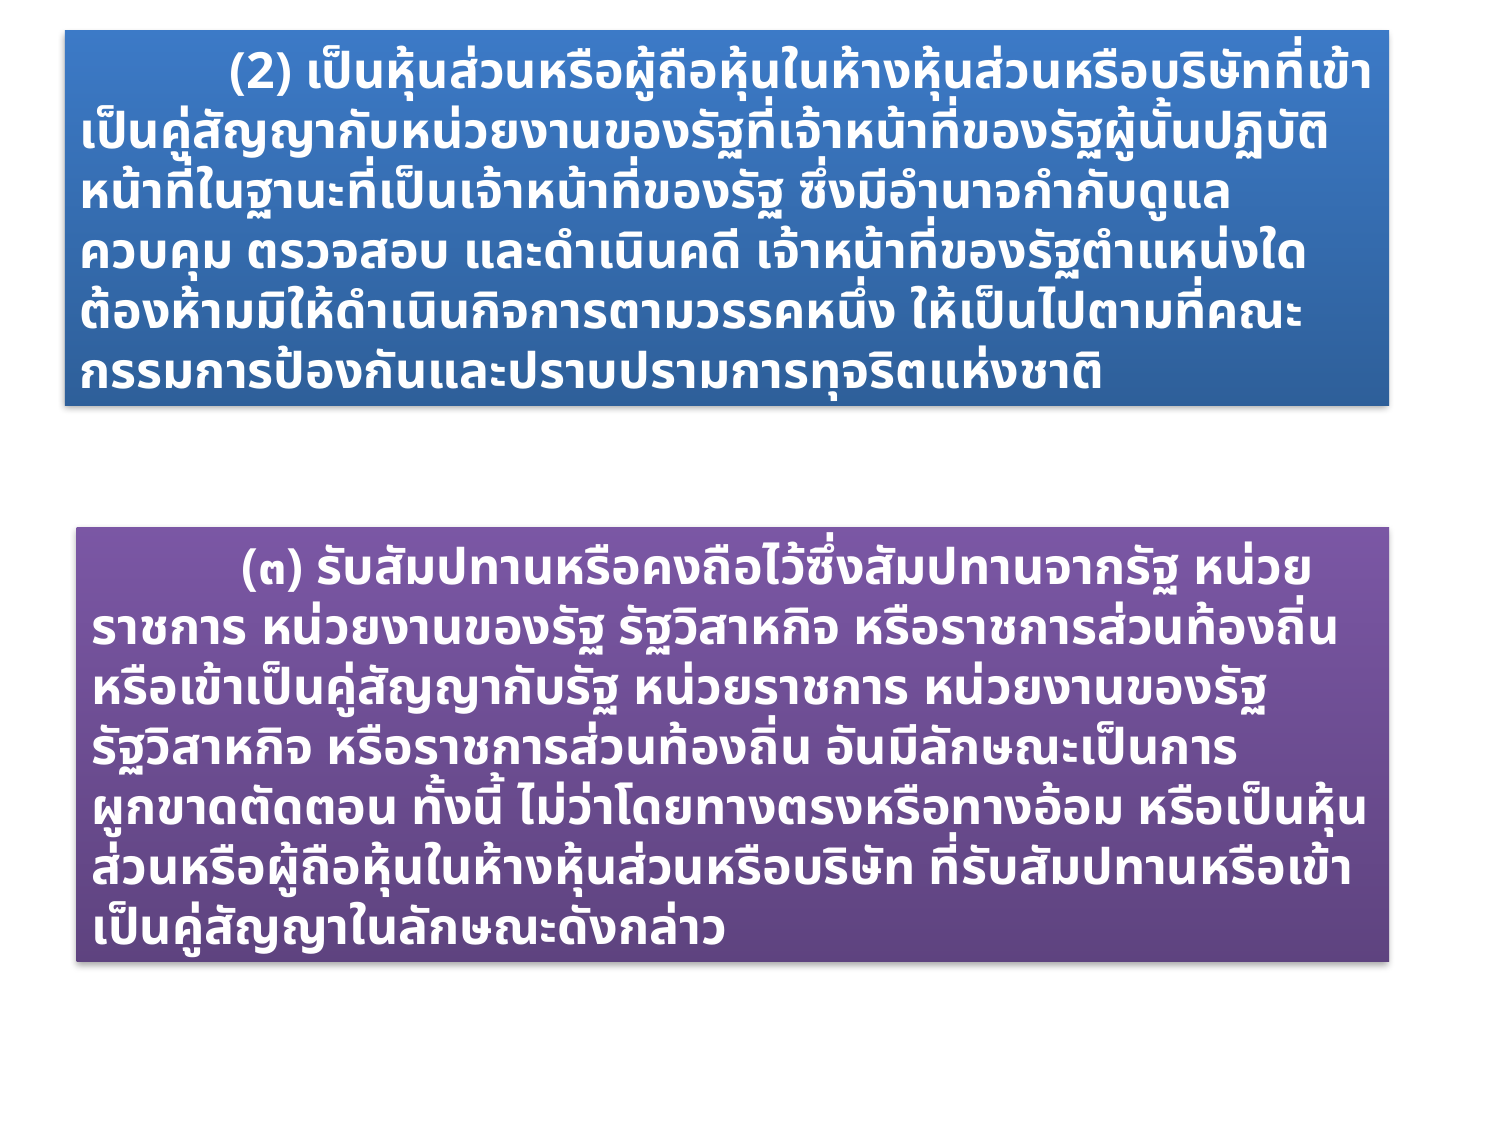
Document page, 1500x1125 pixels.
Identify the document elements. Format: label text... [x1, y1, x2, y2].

text_box (2) เป็นหุ้นส่วนหรือผู้ถือหุ้นในห้างหุ้นส่วนหรือบริษัทที่เข้าเป็นคู่สัญญากับหน่วยงานของรัฐที่เจ้าหน้าที่ของรัฐผู้นั้นปฏิบัติหน้าที่ในฐานะที่เป็นเจ้าหน้าที่ของรัฐ ซึ่งมีอำนาจกำกับดูแล ควบคุม ตรวจสอบ และดำเนินคดี เจ้าหน้าที่ของรัฐตำแหน่งใดต้องห้ามมิให้ดำเนินกิจการตามวรรคหนึ่ง ให้เป็นไปตามที่คณะกรรมการป้องกันและปราบปรามการทุจริตแห่งชาติ [64, 30, 1390, 406]
text_box (๓) รับสัมปทานหรือคงถือไว้ซึ่งสัมปทานจากรัฐ หน่วยราชการ หน่วยงานของรัฐ รัฐวิสาหกิจ หรือราชการส่วนท้องถิ่น หรือเข้าเป็นคู่สัญญากับรัฐ หน่วยราชการ หน่วยงานของรัฐ รัฐวิสาหกิจ หรือราชการส่วนท้องถิ่น อันมีลักษณะเป็นการผูกขาดตัดตอน ทั้งนี้ ไม่ว่าโดยทางตรงหรือทางอ้อม หรือเป็นหุ้นส่วนหรือผู้ถือหุ้นในห้างหุ้นส่วนหรือบริษัท ที่รับสัมปทานหรือเข้าเป็นคู่สัญญาในลักษณะดังกล่าว [76, 527, 1390, 962]
